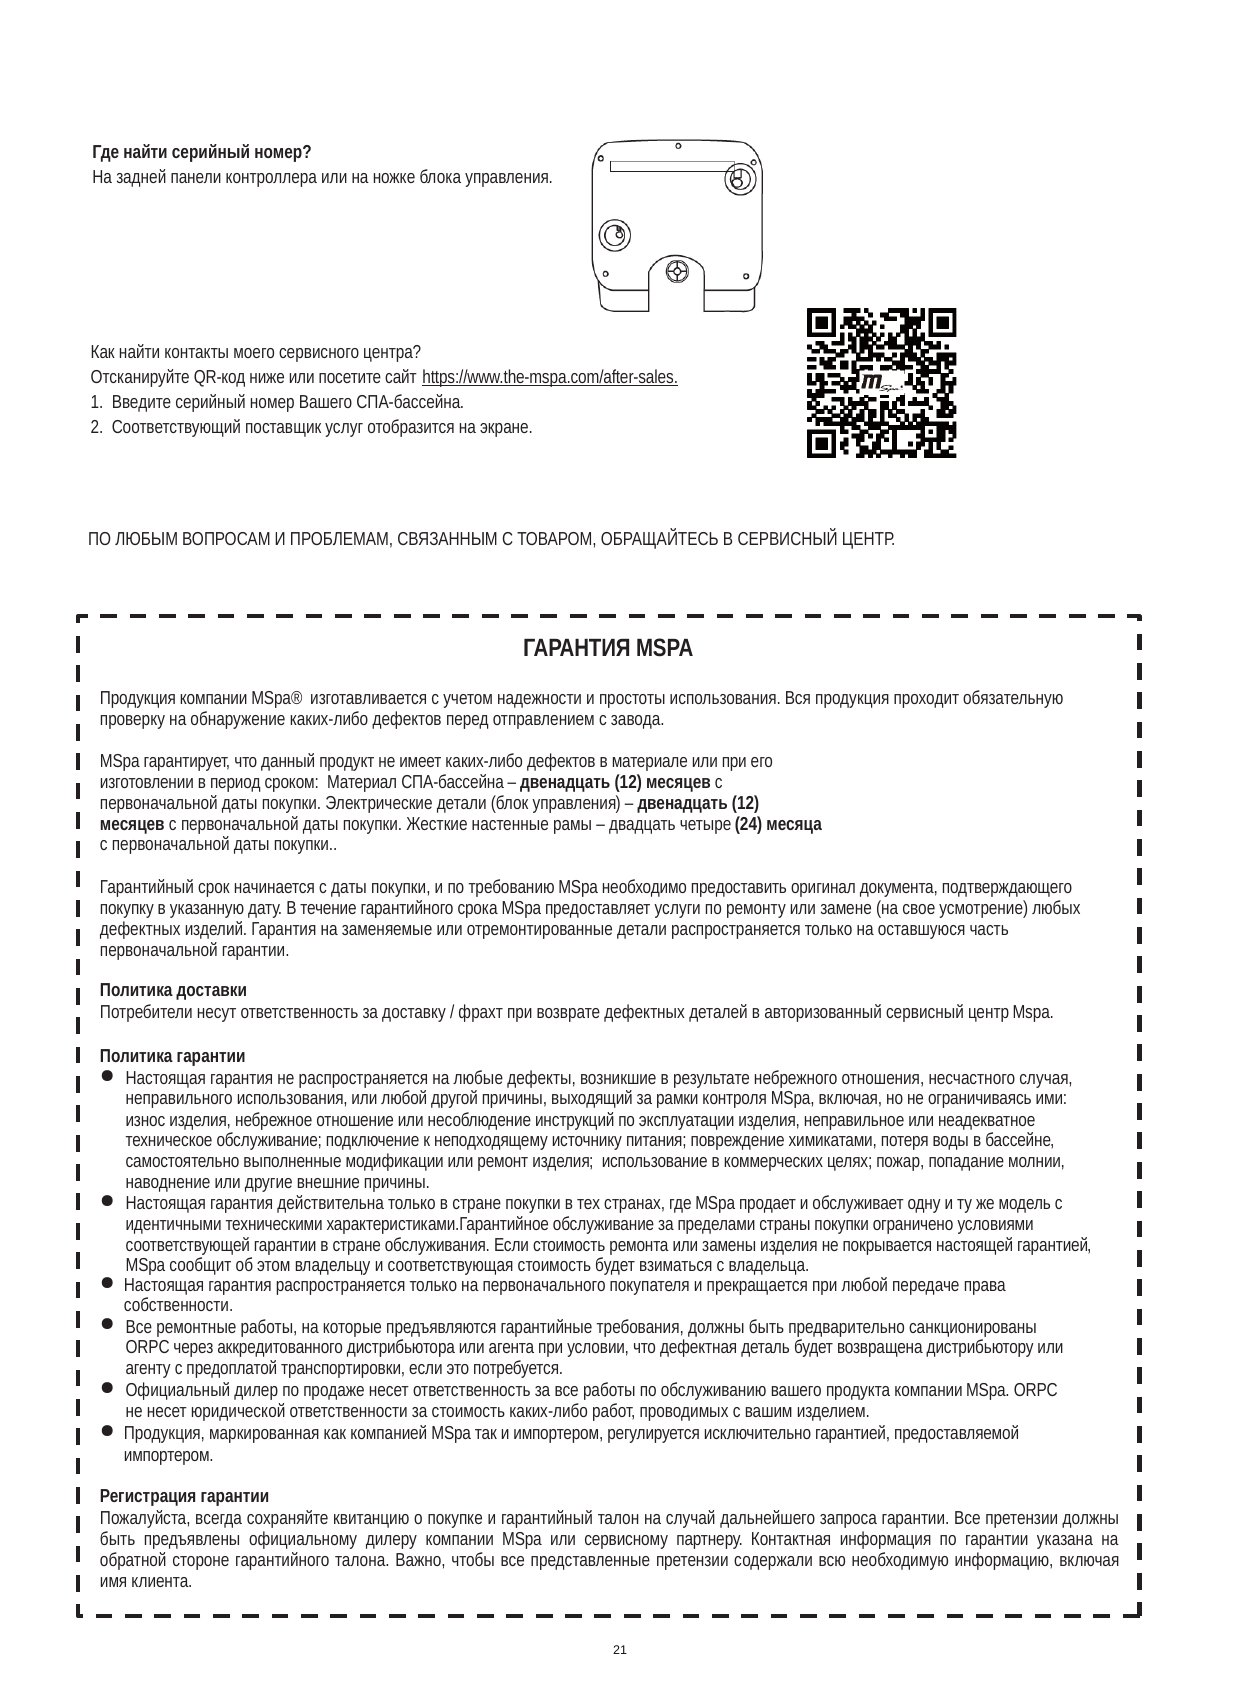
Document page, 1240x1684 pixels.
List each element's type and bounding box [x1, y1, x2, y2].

text_box [88, 335, 794, 438]
text_box [807, 308, 957, 458]
text_box [90, 135, 581, 188]
text_box [77, 616, 1140, 1617]
text_box [608, 1637, 633, 1657]
text_box [86, 524, 994, 549]
picture [581, 130, 774, 323]
